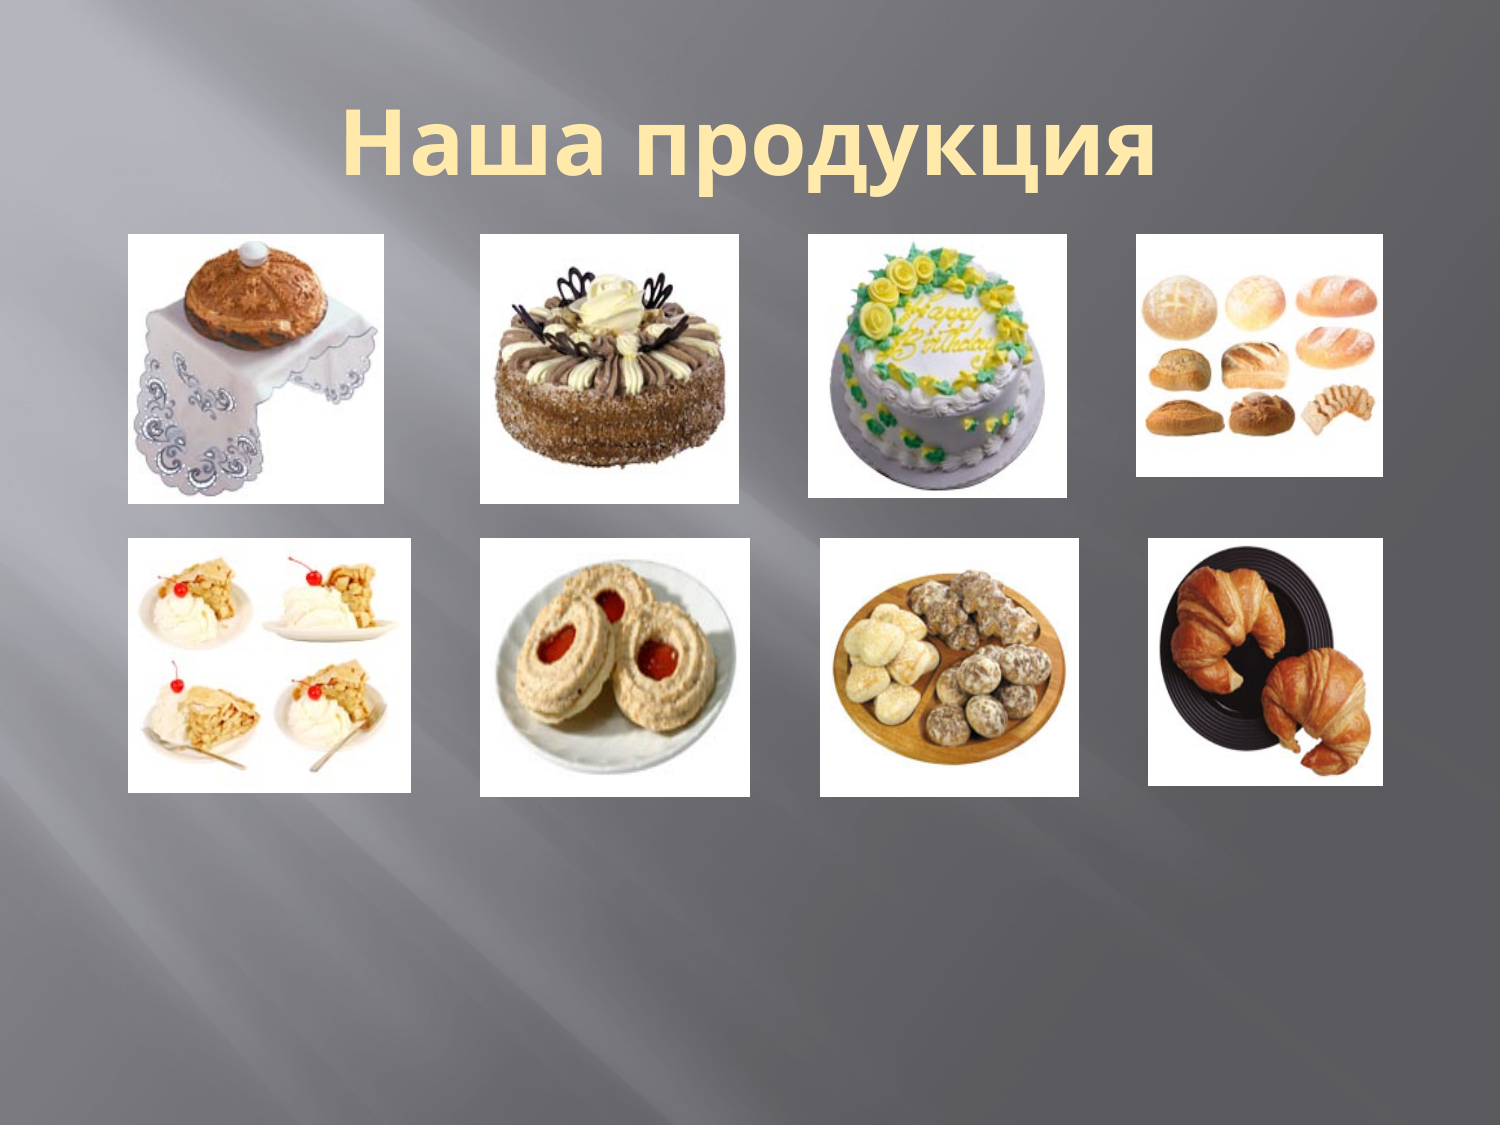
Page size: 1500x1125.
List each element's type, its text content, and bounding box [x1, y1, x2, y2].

picture [820, 538, 1079, 798]
picture [480, 538, 751, 798]
title Наша продукция [75, 45, 1425, 233]
picture [1148, 538, 1384, 786]
picture [128, 538, 411, 793]
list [128, 234, 384, 505]
picture [480, 234, 739, 505]
picture [1136, 234, 1383, 478]
picture [808, 234, 1067, 499]
